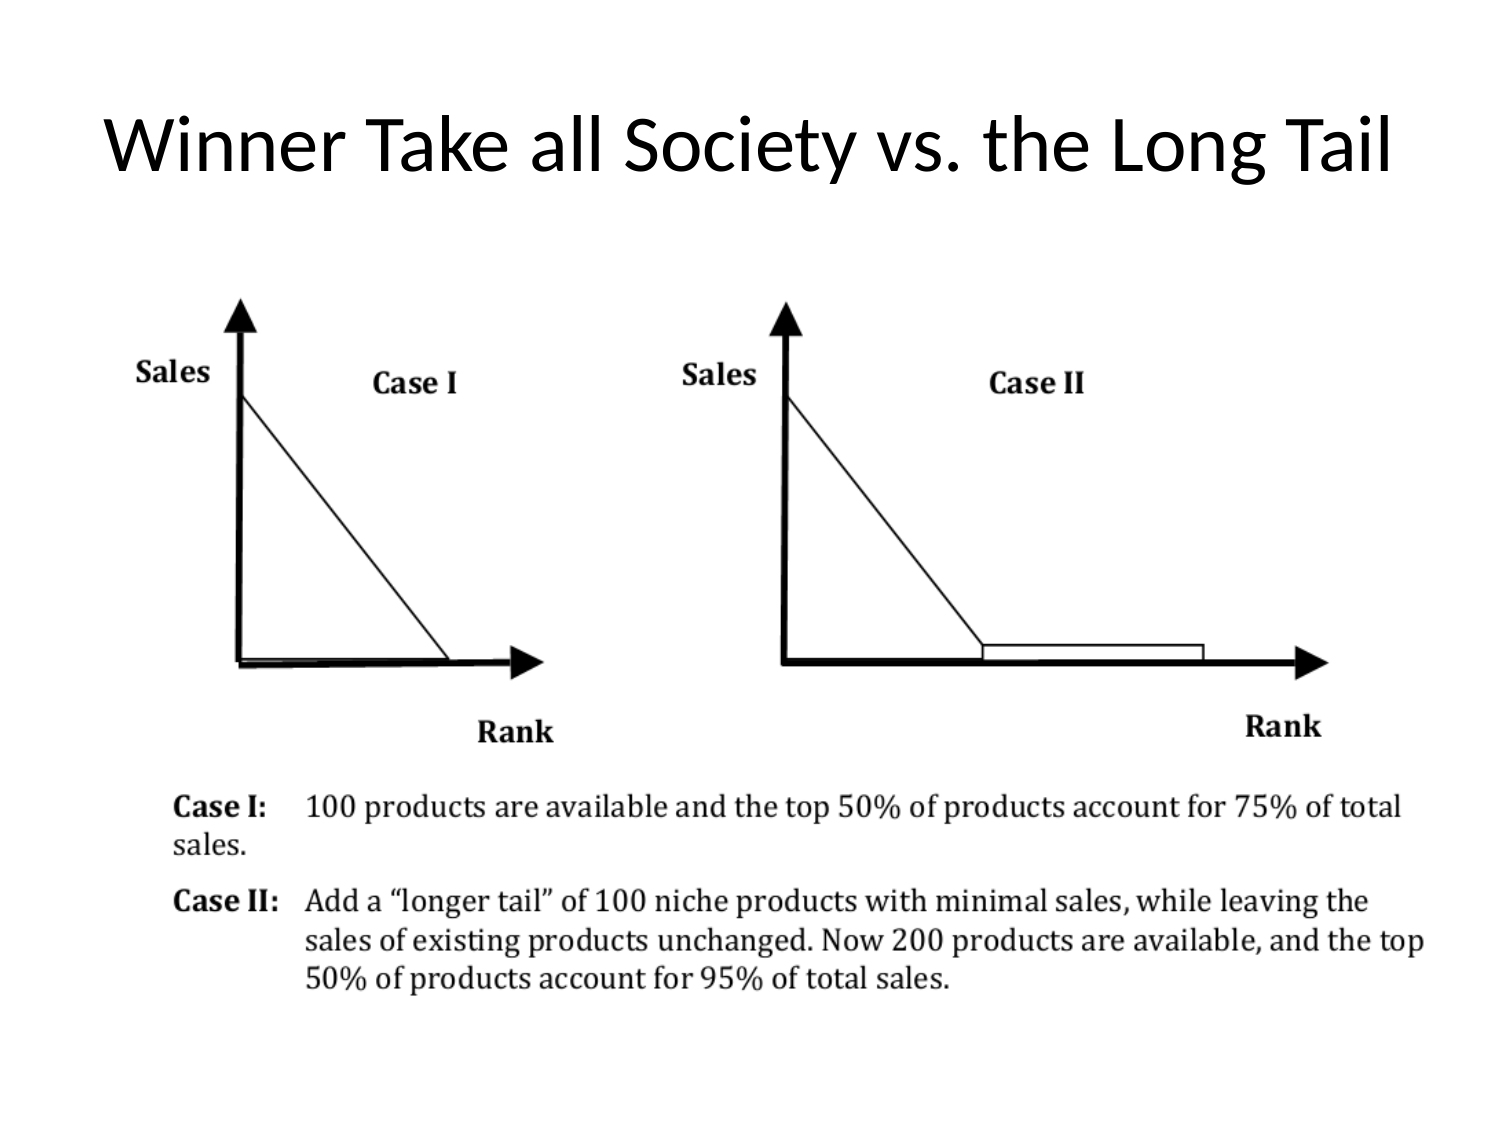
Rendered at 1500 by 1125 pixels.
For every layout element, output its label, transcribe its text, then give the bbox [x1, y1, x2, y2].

picture [64, 266, 1448, 1000]
title Winner Take all Society vs. the Long Tail [75, 45, 1425, 233]
